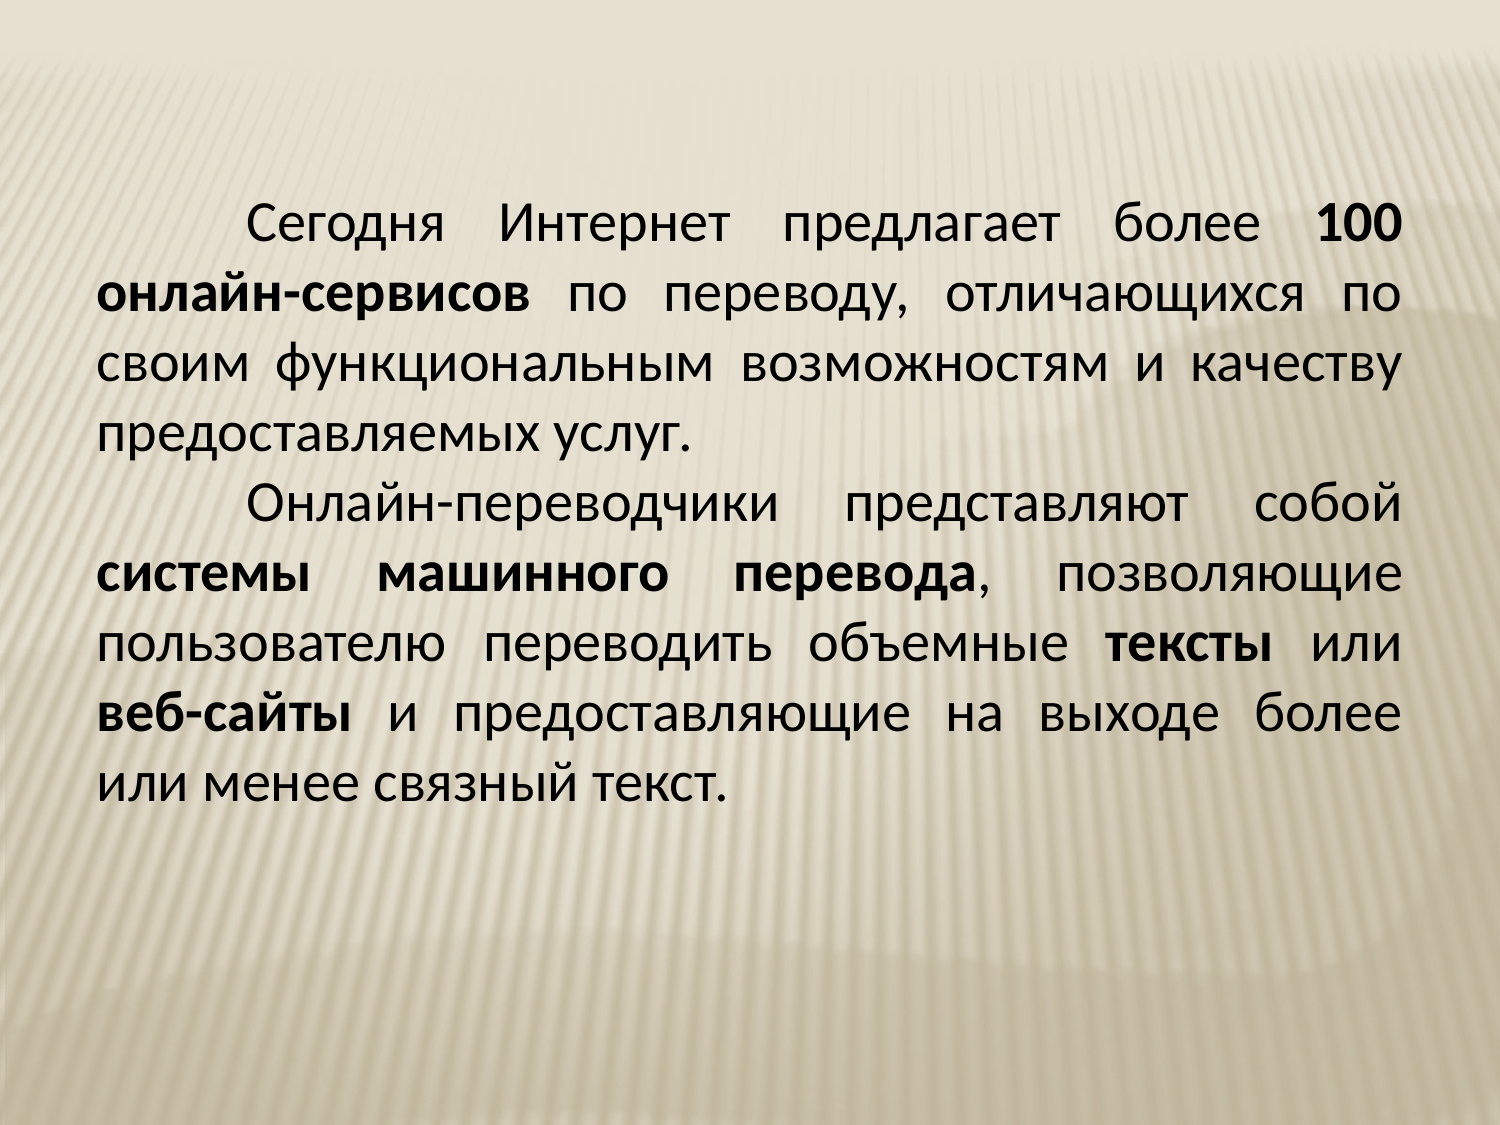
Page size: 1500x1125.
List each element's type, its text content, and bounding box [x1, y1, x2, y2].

text_box Сегодня Интернет предлагает более 100 онлайн-сервисов по переводу, отличающихся по своим функциональным возможностям и качеству предоставляемых услуг. Онлайн-переводчики представляют собой системы машинного перевода, позволяющие пользователю переводить объемные тексты или веб-сайты и предоставляющие на выходе более или менее связный текст. [81, 175, 1418, 866]
